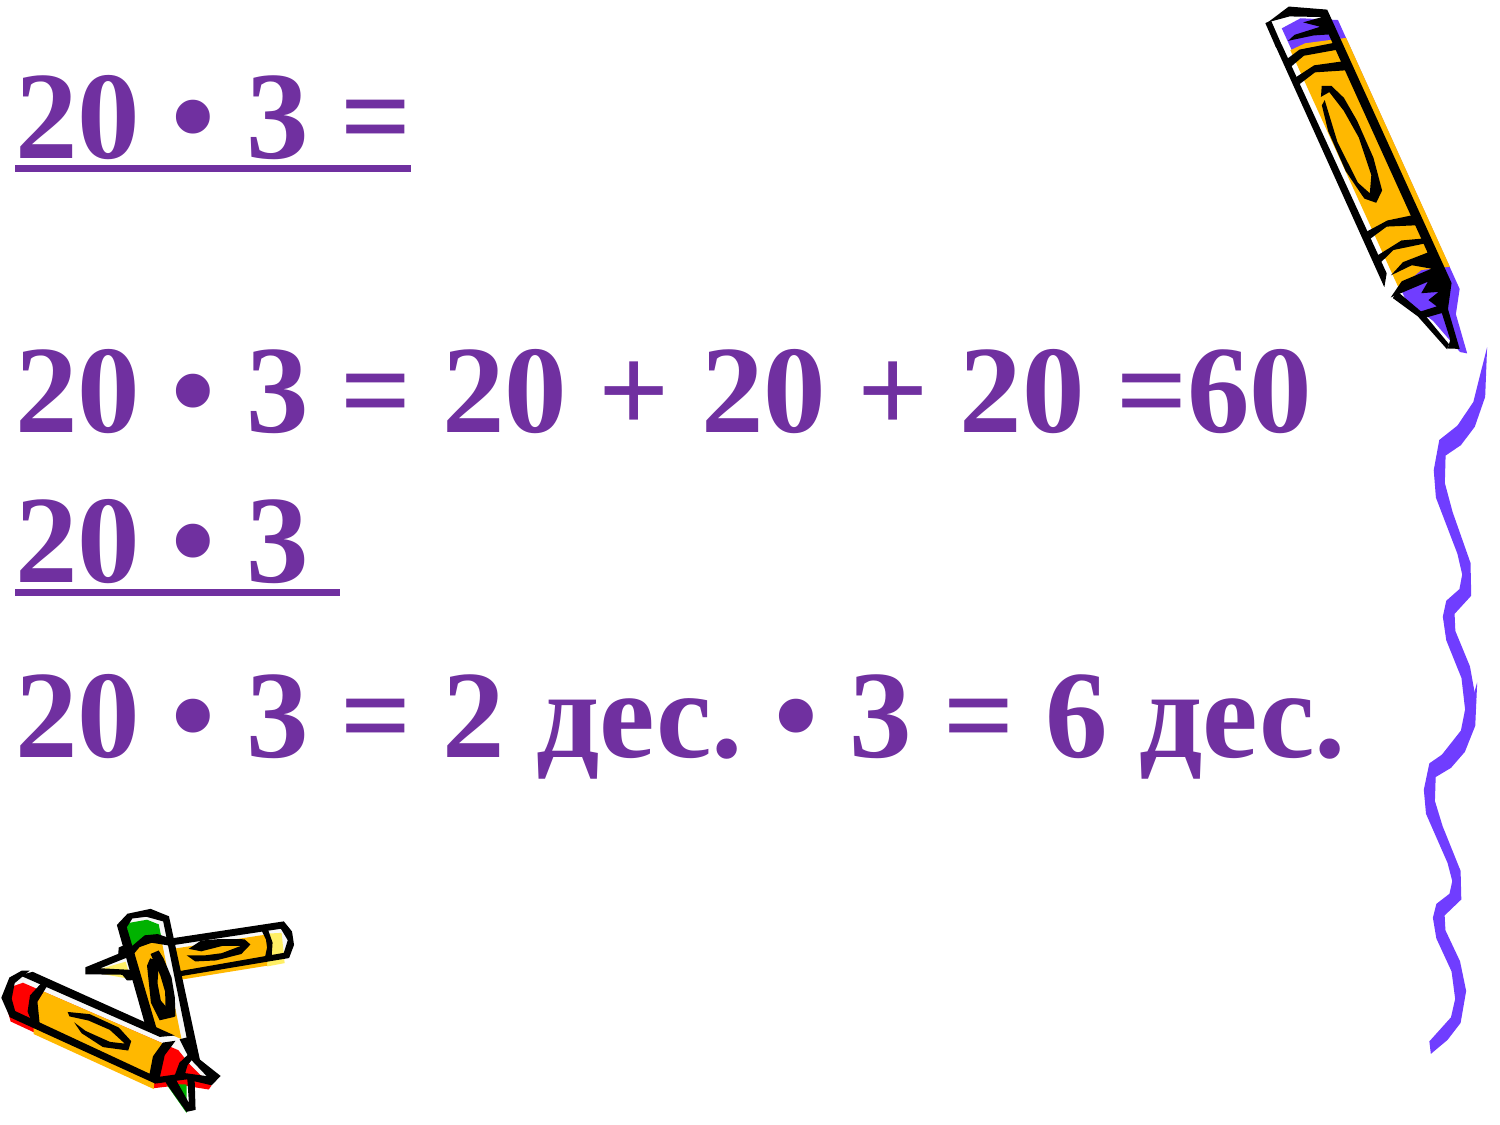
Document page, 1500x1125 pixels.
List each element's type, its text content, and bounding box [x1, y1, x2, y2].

list 20 • 3 = 20 + 20 + 20 =60 20 • 3 20 • 3 = 2 дес. • 3 = 6 дес. [0, 299, 1375, 900]
title 20 • 3 = [0, 78, 951, 299]
